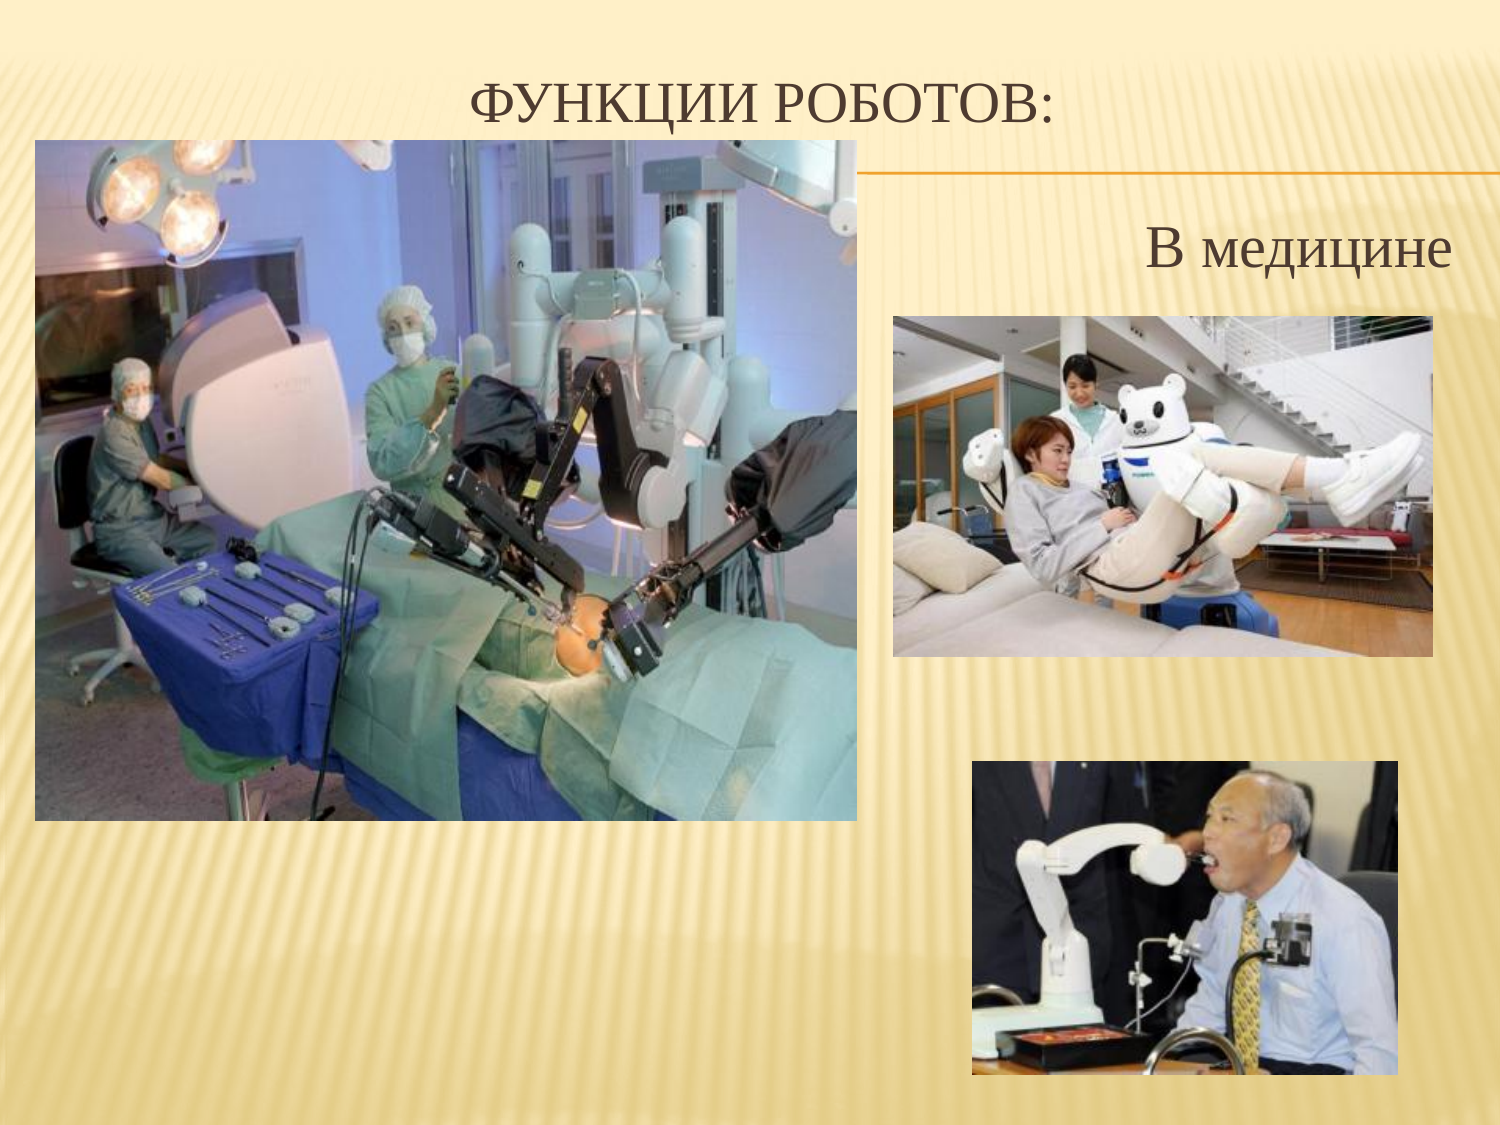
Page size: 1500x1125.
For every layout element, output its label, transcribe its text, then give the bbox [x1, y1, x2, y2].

picture [34, 140, 857, 821]
title Функции роботов: [50, 46, 1475, 153]
picture [972, 761, 1399, 1075]
list В медицине [1125, 199, 1475, 317]
picture [893, 316, 1434, 657]
